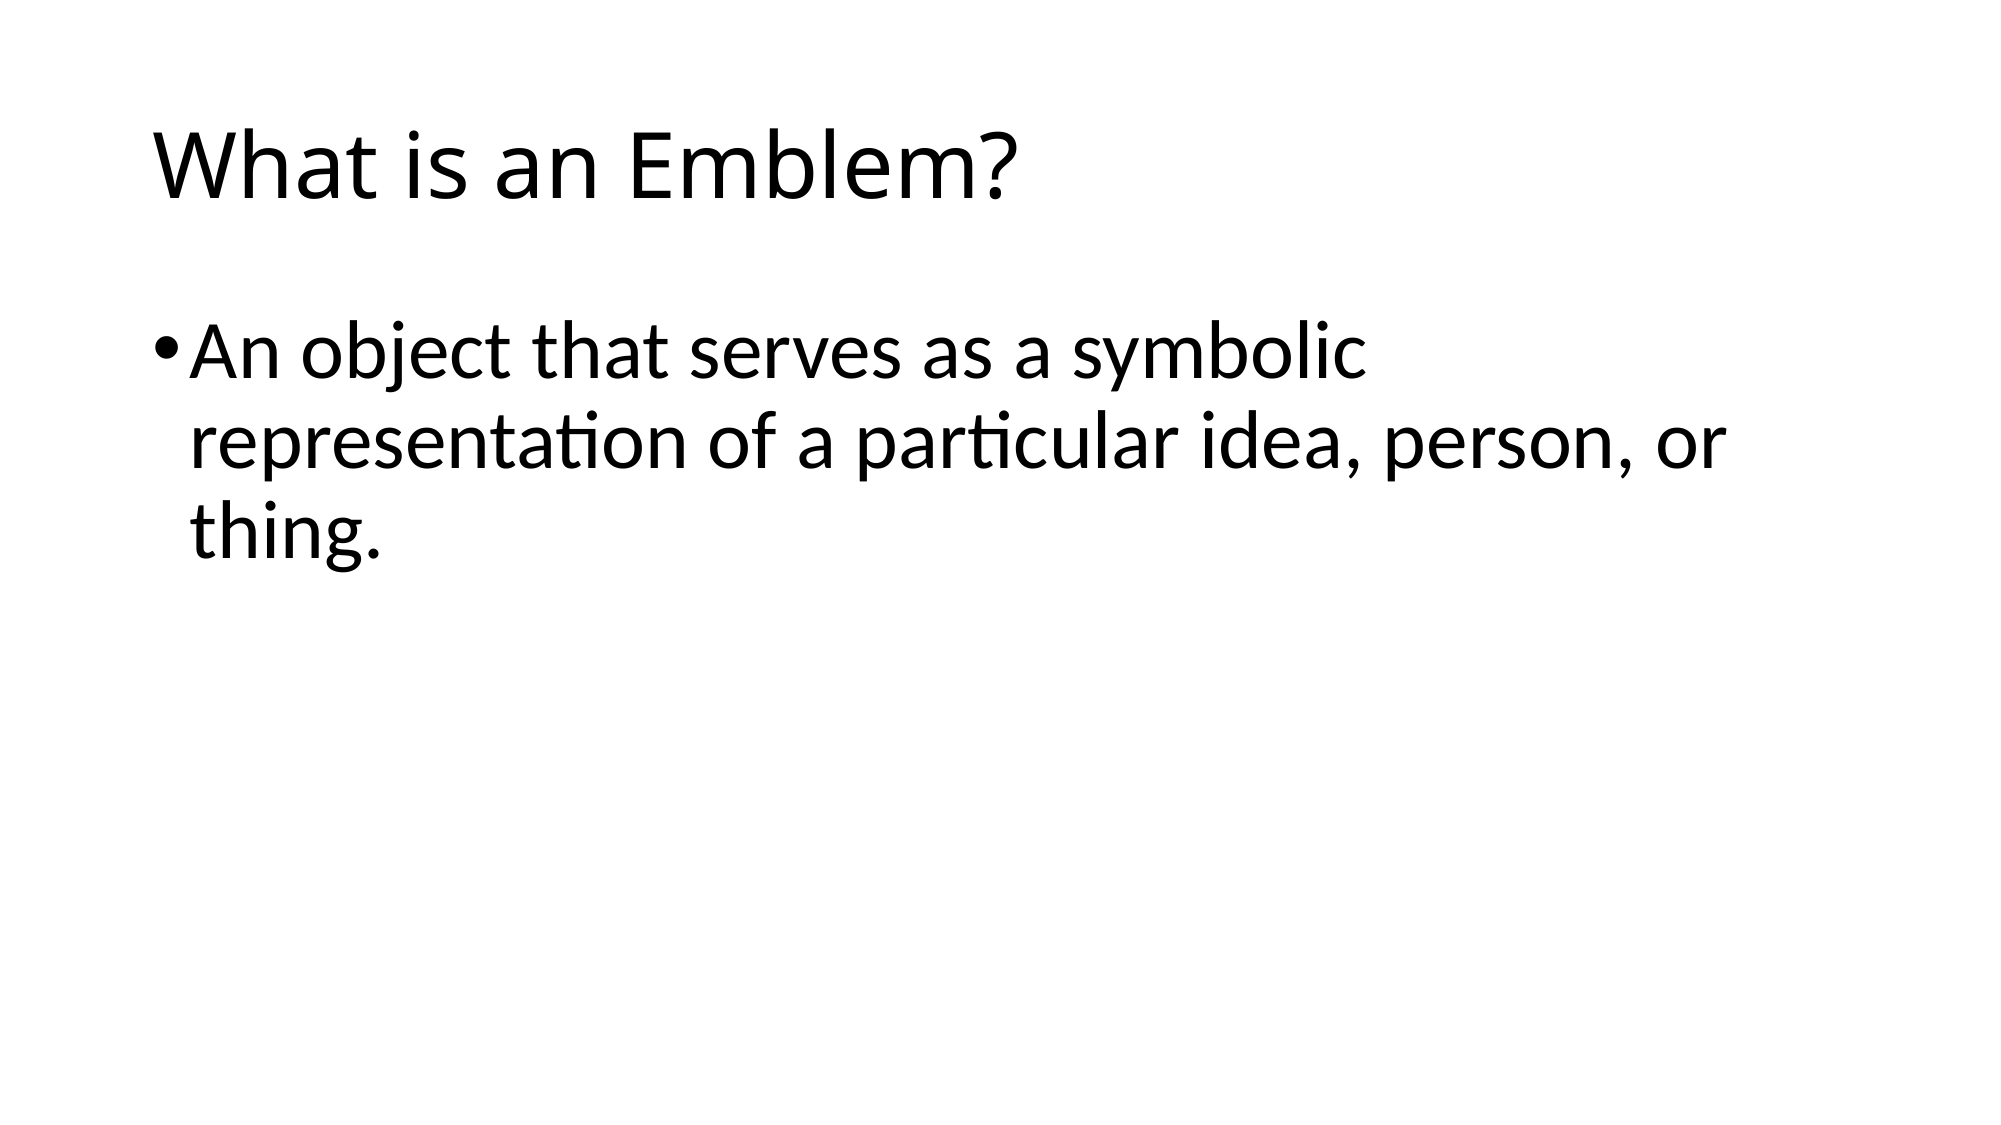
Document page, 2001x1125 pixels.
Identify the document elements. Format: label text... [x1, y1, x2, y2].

title What is an Emblem? [137, 59, 1863, 278]
list An object that serves as a symbolic representation of a particular idea, person, or thing. [137, 299, 1863, 1014]
